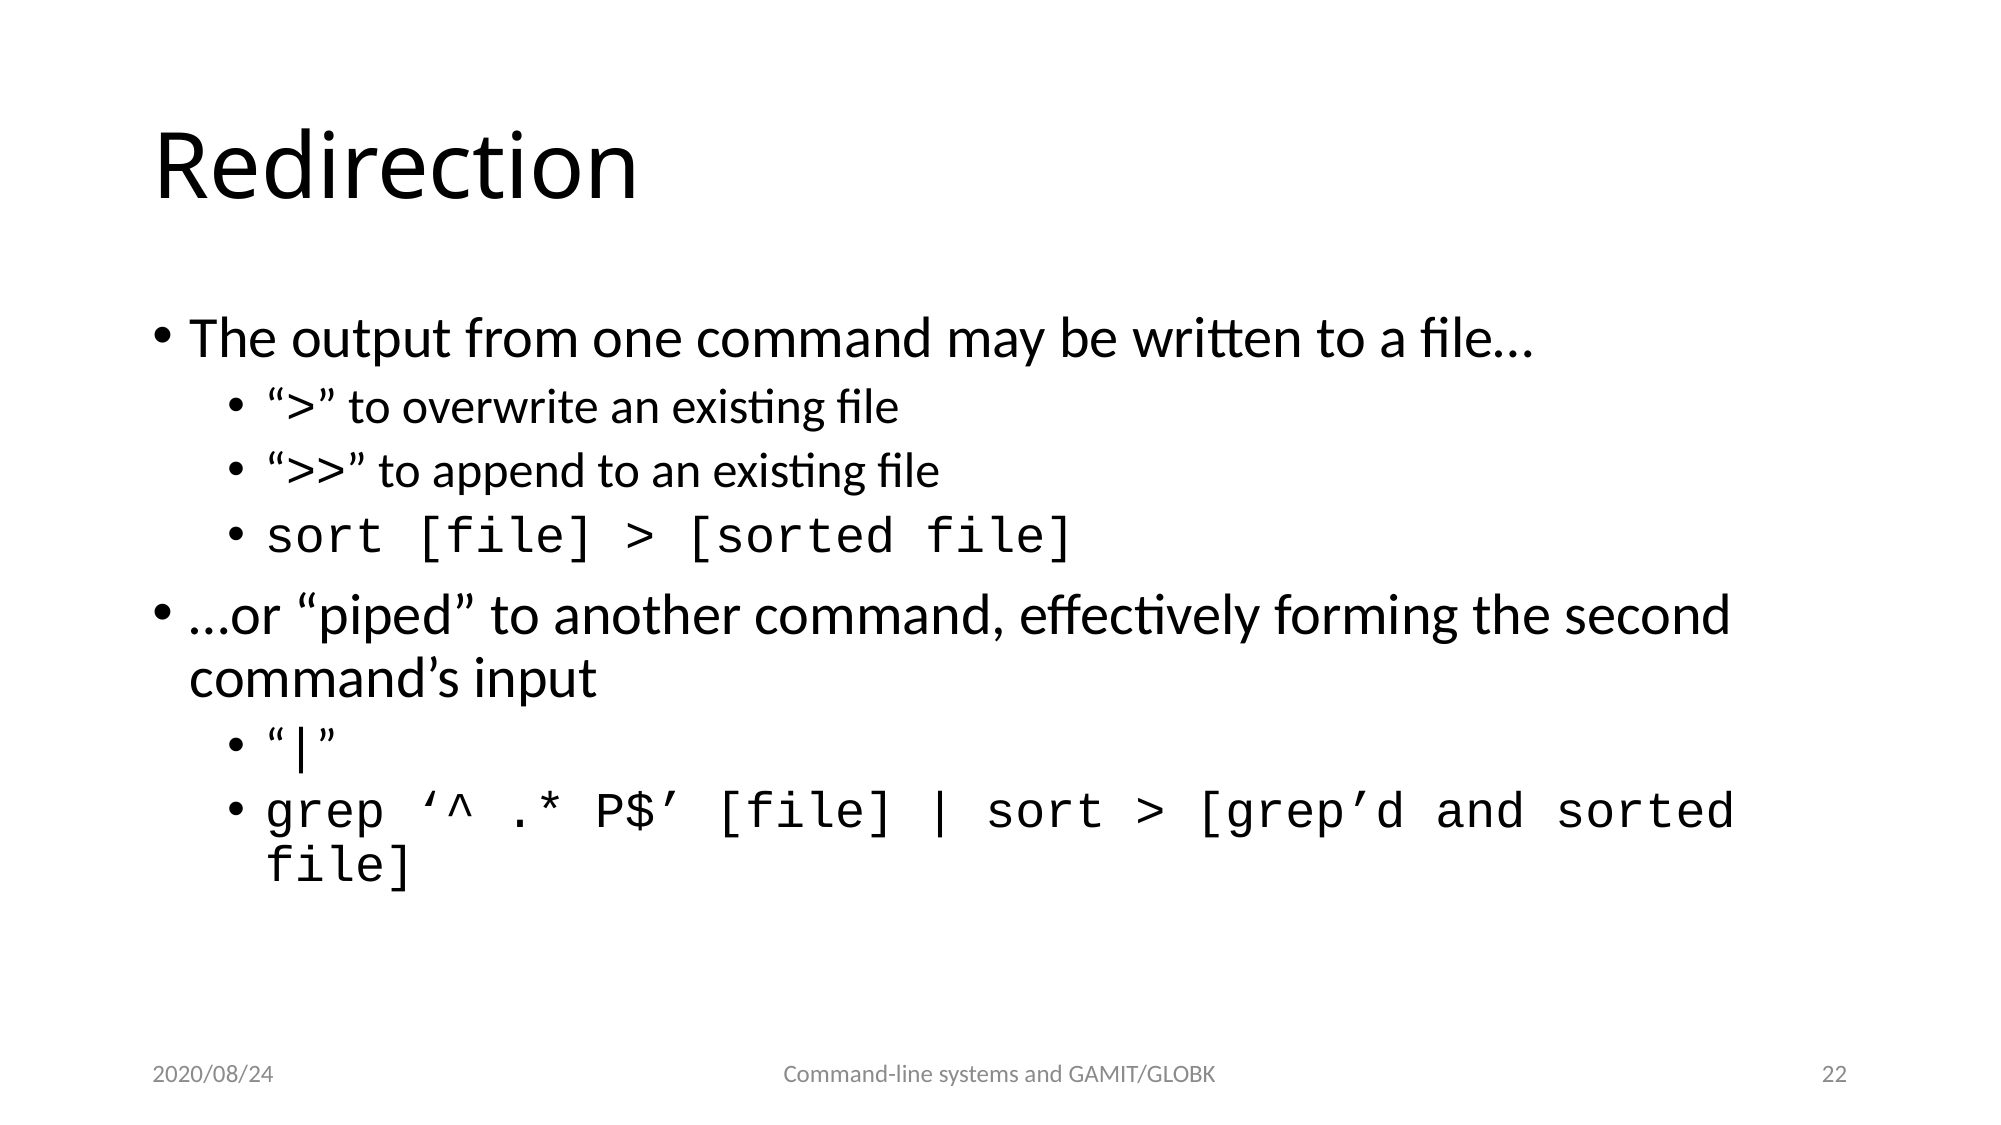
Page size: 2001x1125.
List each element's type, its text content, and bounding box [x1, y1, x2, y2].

title Redirection [137, 59, 1863, 278]
slide_number 21 [1412, 1042, 1863, 1103]
list The output from one command may be written to a file… “>” to overwrite an existing file “>>” to append to an existing file sort [file] > [sorted file] …or “piped” to another command, effectively forming the second command’s input “|” grep ‘^ .* P$’ [file] | sort > [grep’d and sorted file] [137, 299, 1863, 1014]
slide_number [137, 1042, 588, 1103]
footer Command-line systems and GAMIT/GLOBK [662, 1042, 1338, 1103]
